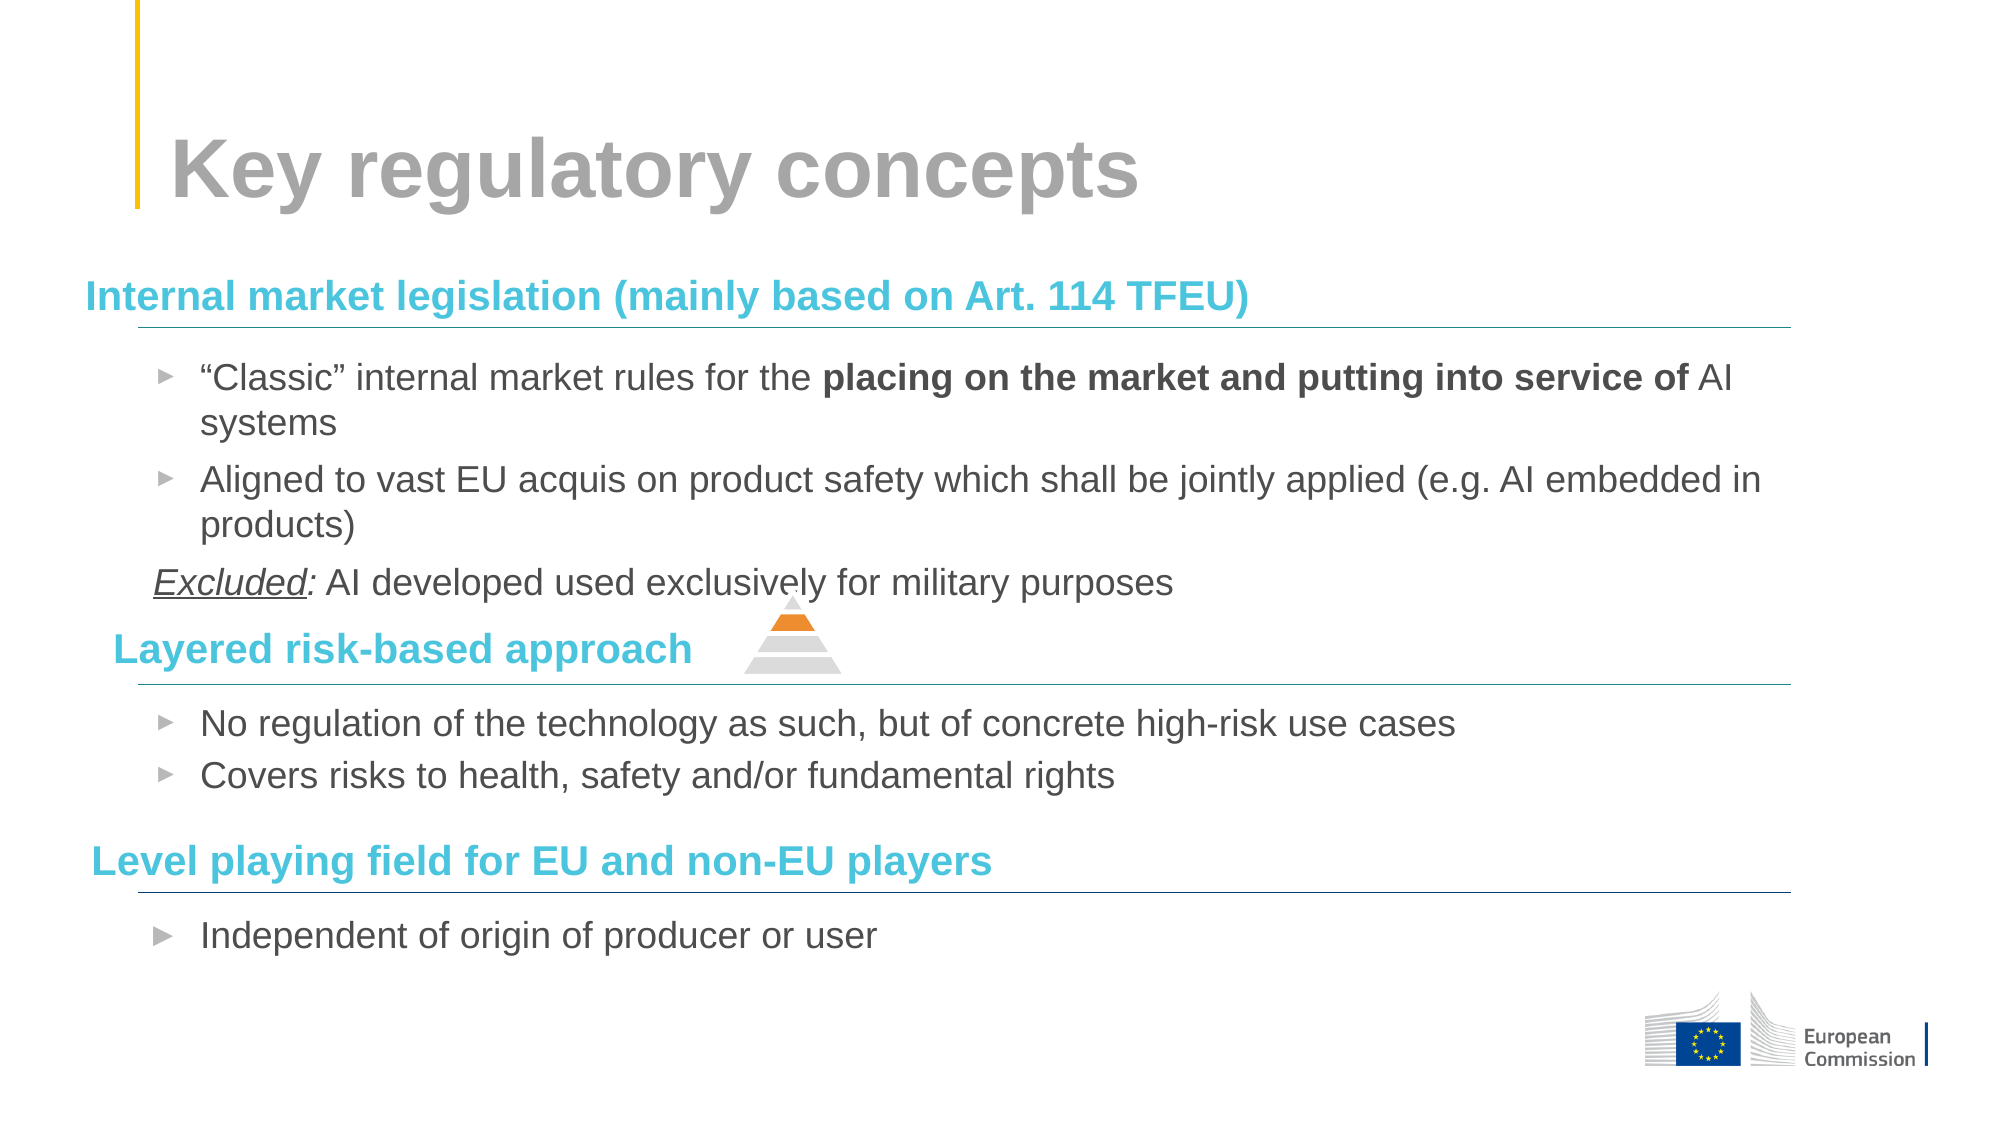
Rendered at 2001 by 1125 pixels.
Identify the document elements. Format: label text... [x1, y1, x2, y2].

text_box Independent of origin of producer or user [138, 903, 1791, 964]
text_box Level playing field for EU and non-EU players [76, 826, 1009, 892]
text_box Layered risk-based approach [98, 614, 709, 680]
title Key regulatory concepts [155, 87, 1881, 216]
text_box Internal market legislation (mainly based on Art. 114 TFEU) [70, 261, 1265, 327]
picture [1645, 991, 1928, 1066]
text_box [739, 590, 847, 677]
text_box “Classic” internal market rules for the placing on the market and putting into service of AI systems Aligned to vast EU acquis on product safety which shall be jointly applied (e.g. AI embedded in products) Excluded: AI developed used exclusively for military purposes [138, 345, 1791, 611]
text_box No regulation of the technology as such, but of concrete high-risk use cases Covers risks to health, safety and/or fundamental rights [138, 691, 1791, 803]
